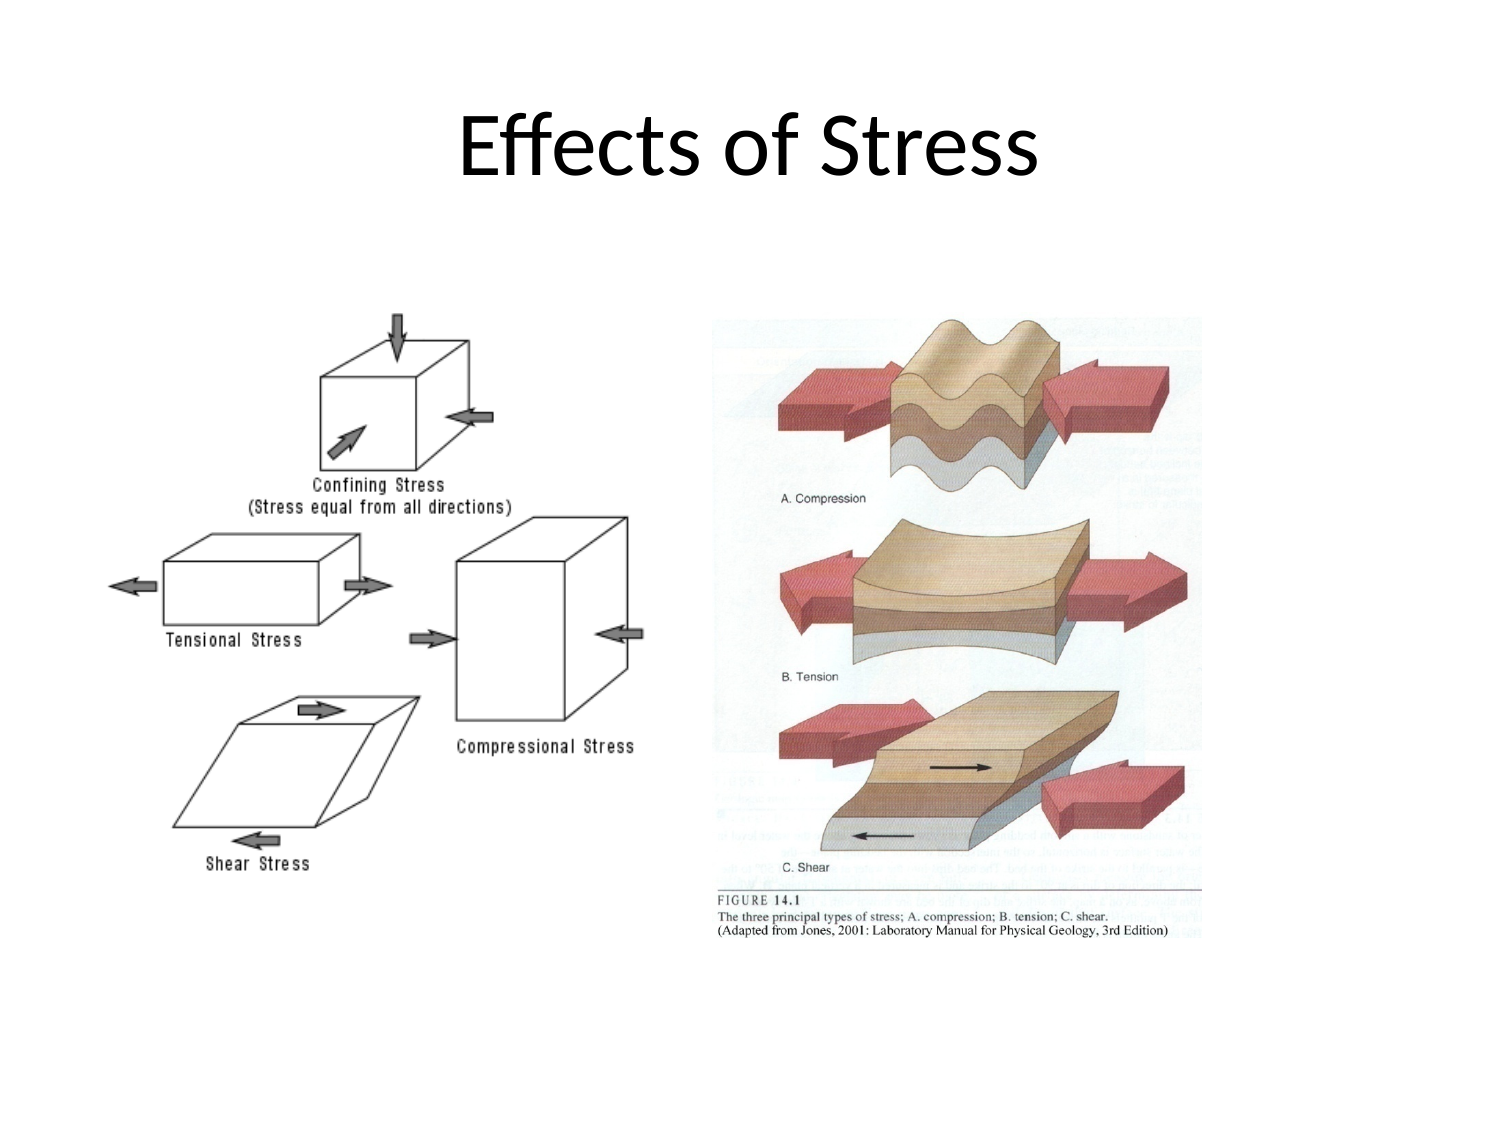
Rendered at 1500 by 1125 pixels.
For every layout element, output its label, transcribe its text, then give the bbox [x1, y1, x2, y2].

picture [712, 312, 1202, 938]
picture [99, 312, 649, 877]
title Effects of Stress [75, 45, 1425, 233]
